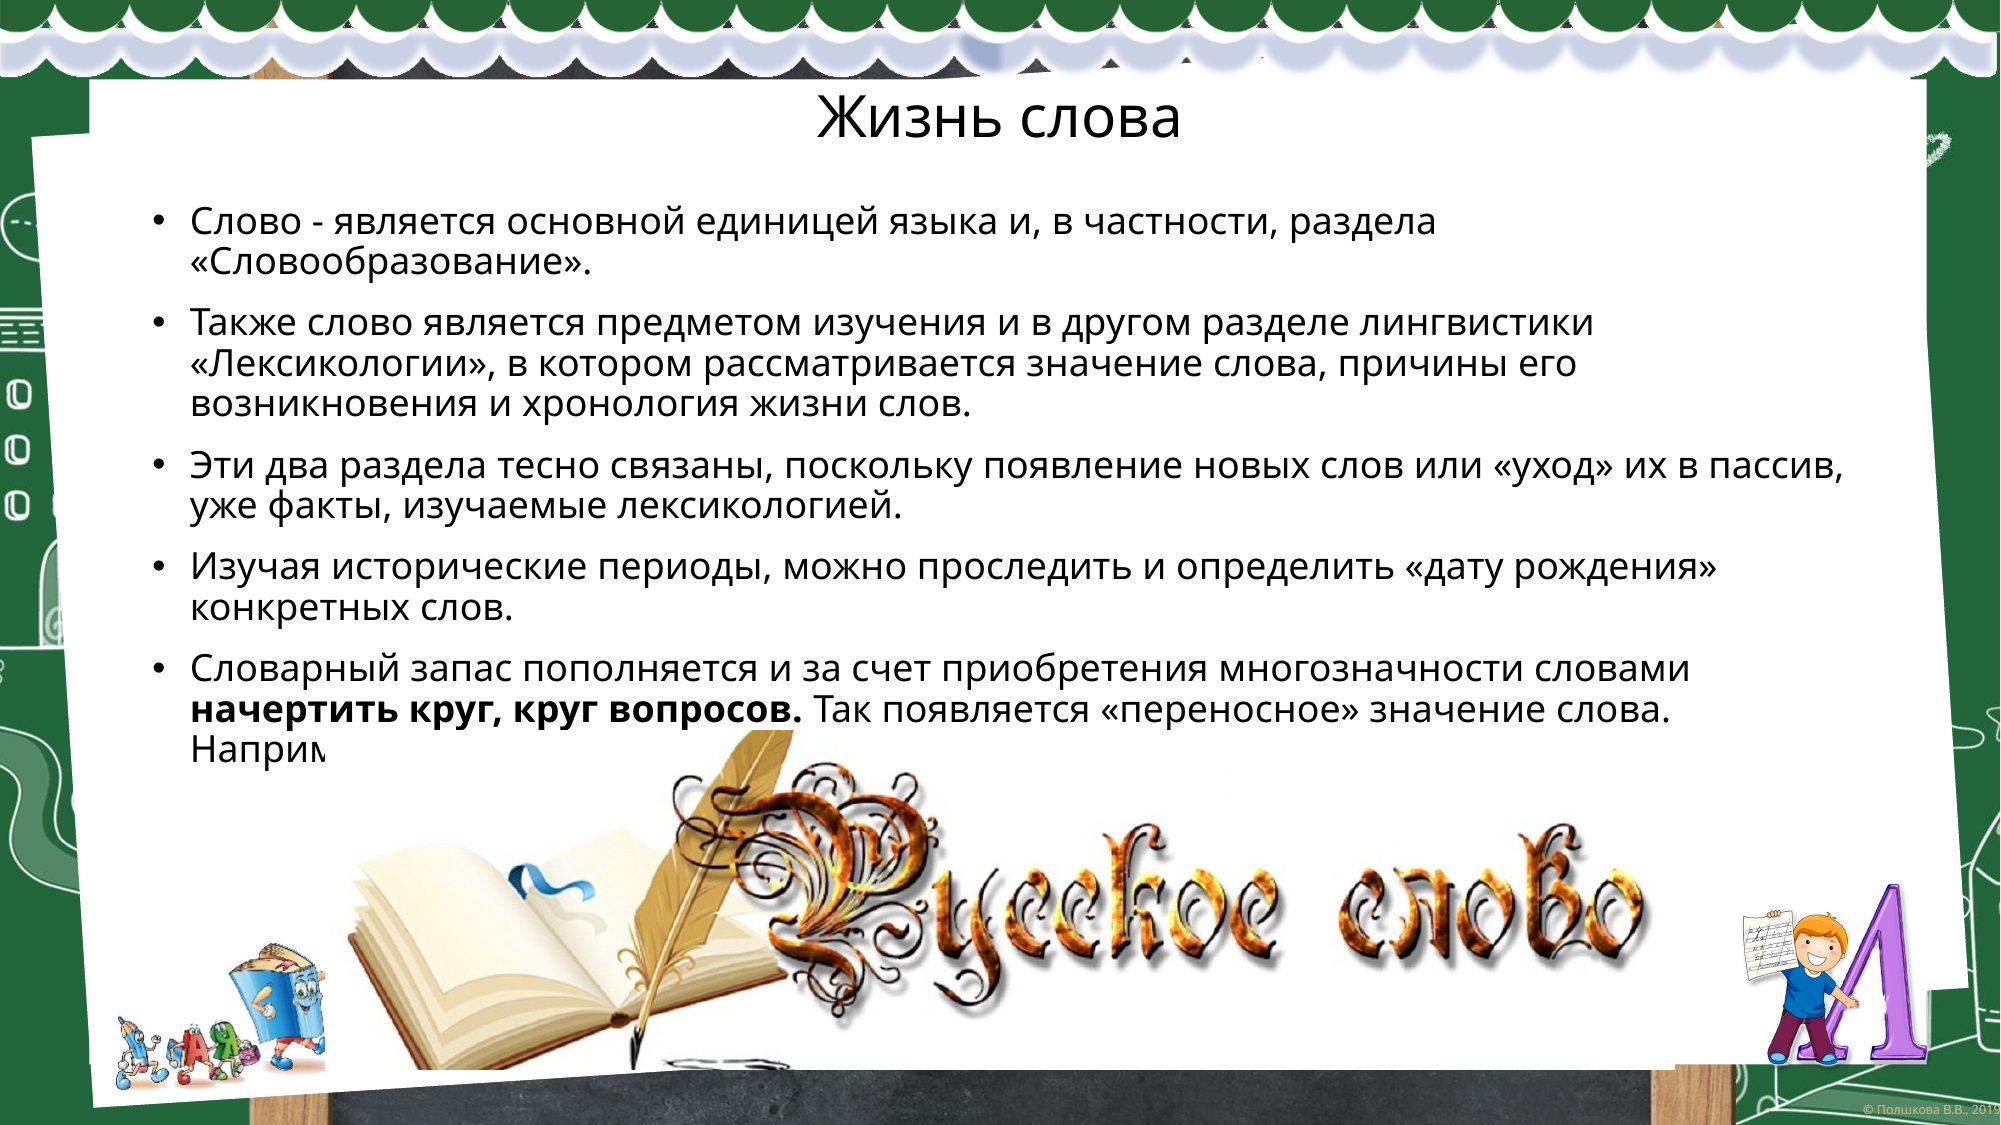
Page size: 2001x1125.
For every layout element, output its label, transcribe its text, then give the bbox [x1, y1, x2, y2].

list Слово - является основной единицей языка и, в частности, раздела «Словообразование». Также слово является предметом изучения и в другом разделе лингвистики «Лексикологии», в котором рассматривается значение слова, причины его возникновения и хронология жизни слов. Эти два раздела тесно связаны, поскольку появление новых слов или «уход» их в пассив, уже факты, изучаемые лексикологией. Изучая исторические периоды, можно проследить и определить «дату рождения» конкретных слов. Словарный запас пополняется и за счет приобретения многозначности словами начертить круг, круг вопросов. Так появляется «переносное» значение слова. Например, глагол ИДТИ имеет 26 значений. [137, 194, 1863, 1014]
picture [0, 0, 2001, 1125]
title Жизнь слова [137, 59, 1863, 178]
